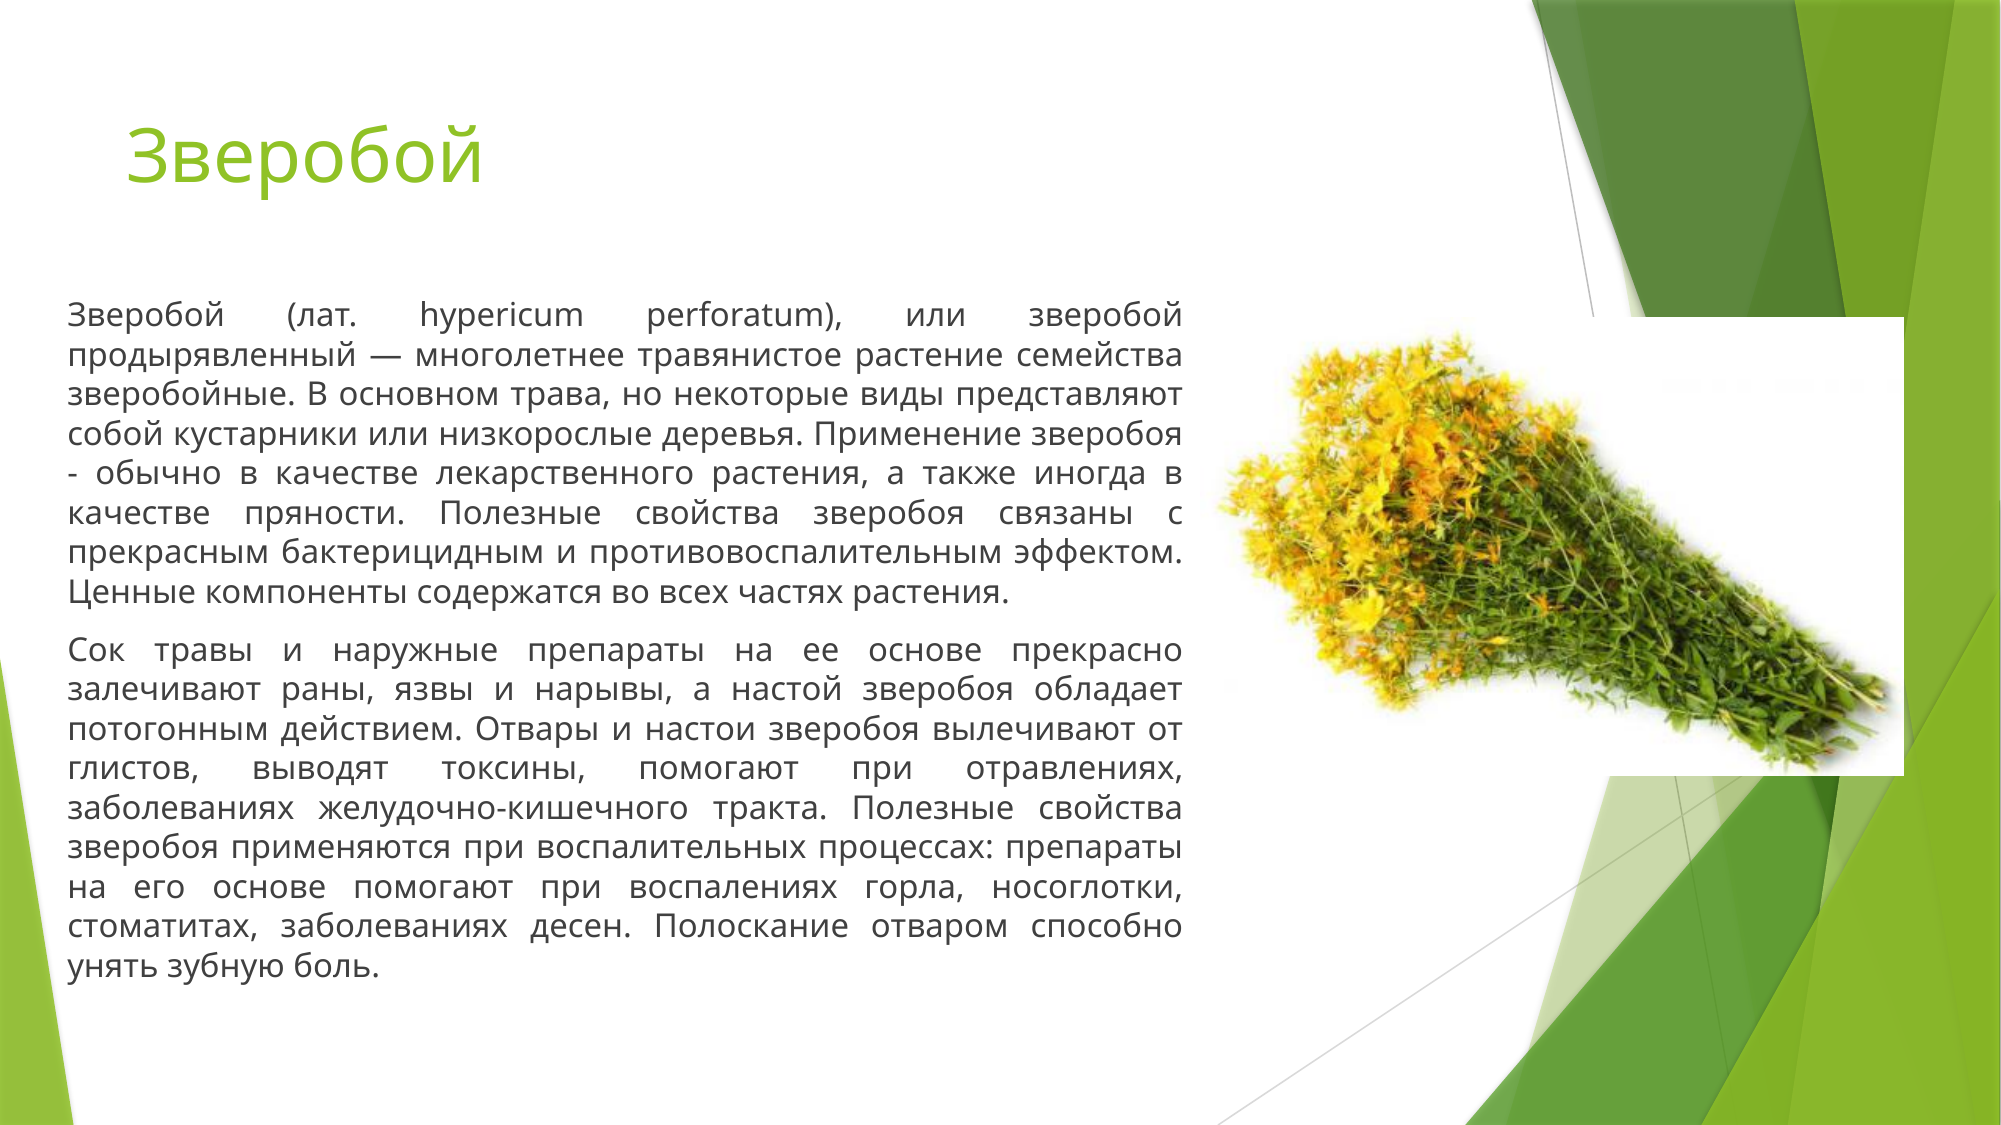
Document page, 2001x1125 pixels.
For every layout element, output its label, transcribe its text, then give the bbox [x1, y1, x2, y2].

list Зверобой (лат. hypericum perforatum), или зверобой продырявленный — многолетнее травянистое растение семейства зверобойные. В основном трава, но некоторые виды представляют собой кустарники или низкорослые деревья. Применение зверобоя - обычно в качестве лекарственного растения, а также иногда в качестве пряности. Полезные свойства зверобоя связаны с прекрасным бактерицидным и противовоспалительным эффектом. Ценные компоненты содержатся во всех частях растения. Сок травы и наружные препараты на ее основе прекрасно залечивают раны, язвы и нарывы, а настой зверобоя обладает потогонным действием. Отвары и настои зверобоя вылечивают от глистов, выводят токсины, помогают при отравлениях, заболеваниях желудочно-кишечного тракта. Полезные свойства зверобоя применяются при воспалительных процессах: препараты на его основе помогают при воспалениях горла, носоглотки, стоматитах, заболеваниях десен. Полоскание отваром способно унять зубную боль. [52, 286, 1200, 1014]
picture [1199, 317, 1904, 776]
title Зверобой [111, 99, 1522, 316]
